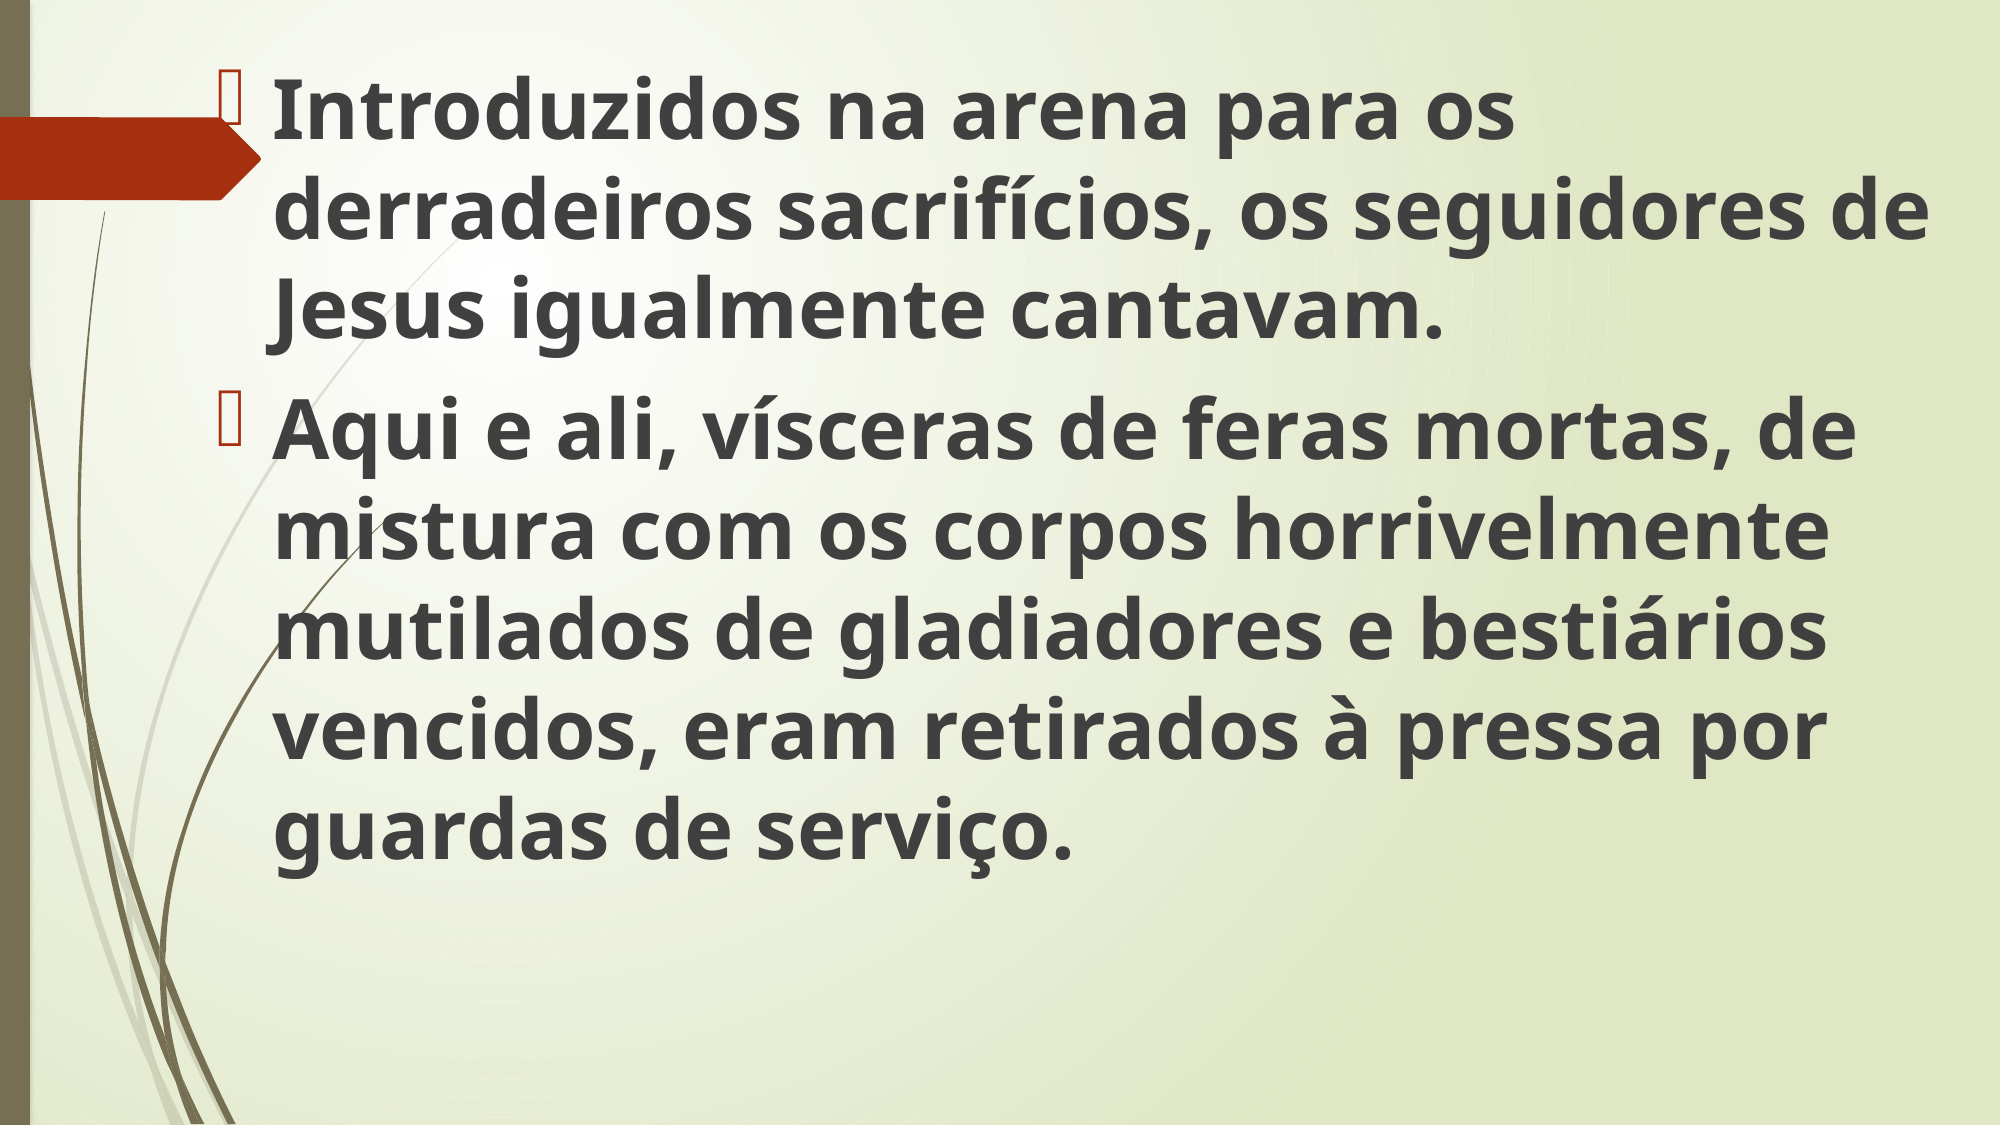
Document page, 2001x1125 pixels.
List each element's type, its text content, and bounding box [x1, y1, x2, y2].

list Introduzidos na arena para os derradeiros sacrifícios, os seguidores de Jesus igualmente cantavam. Aqui e ali, vísceras de feras mortas, de mistura com os corpos horrivelmente mutilados de gladiadores e bestiários vencidos, eram retirados à pressa por guardas de serviço. [201, 0, 2000, 1125]
